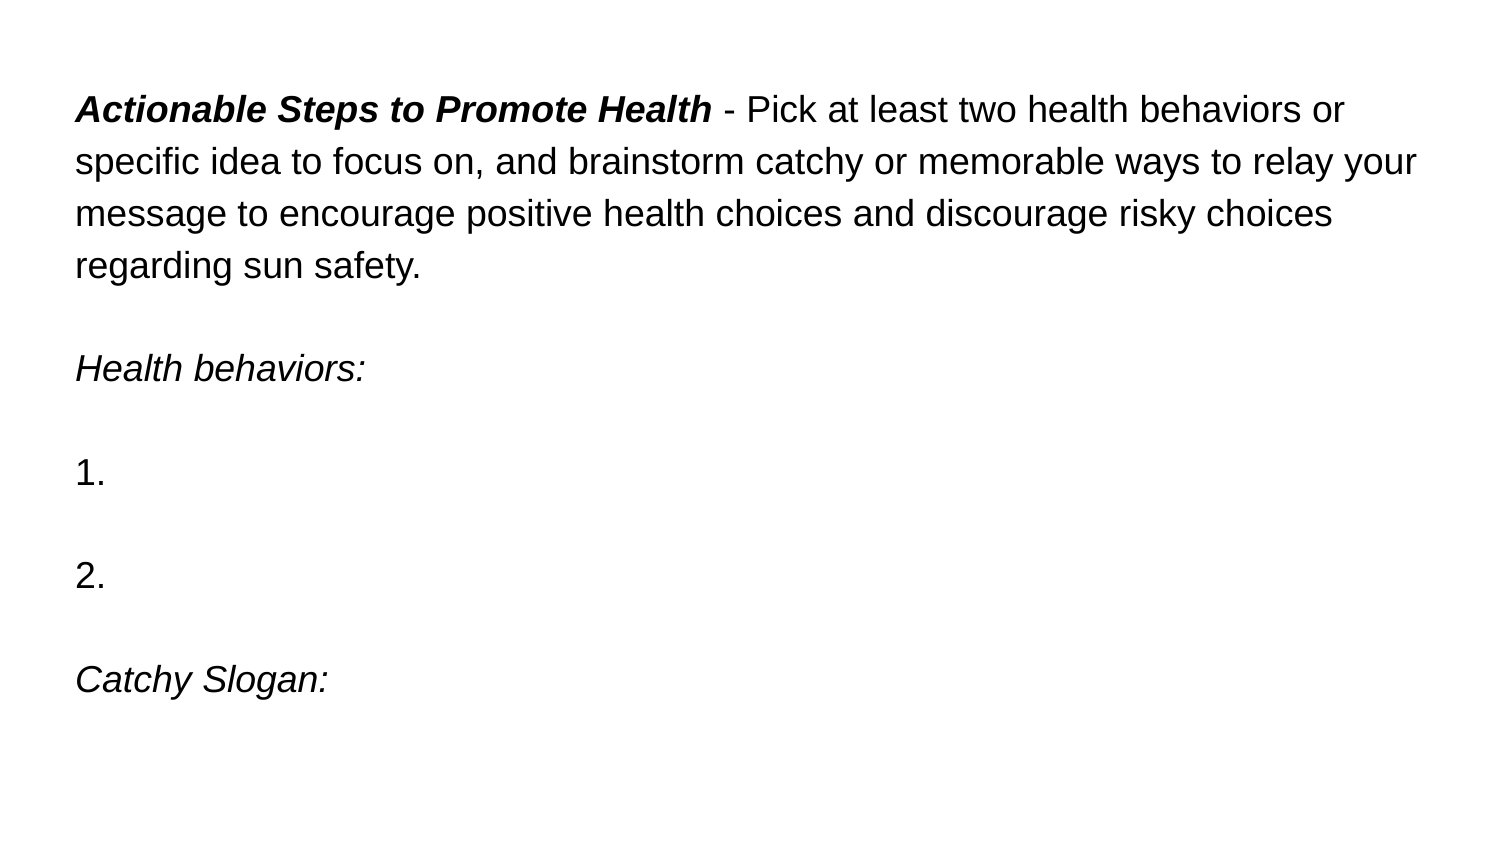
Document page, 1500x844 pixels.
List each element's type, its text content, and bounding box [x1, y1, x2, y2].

title Actionable Steps to Promote Health - Pick at least two health behaviors or specific idea to focus on, and brainstorm catchy or memorable ways to relay your message to encourage positive health choices and discourage risky choices regarding sun safety. Health behaviors: 1. 2. Catchy Slogan: [60, 38, 1458, 800]
